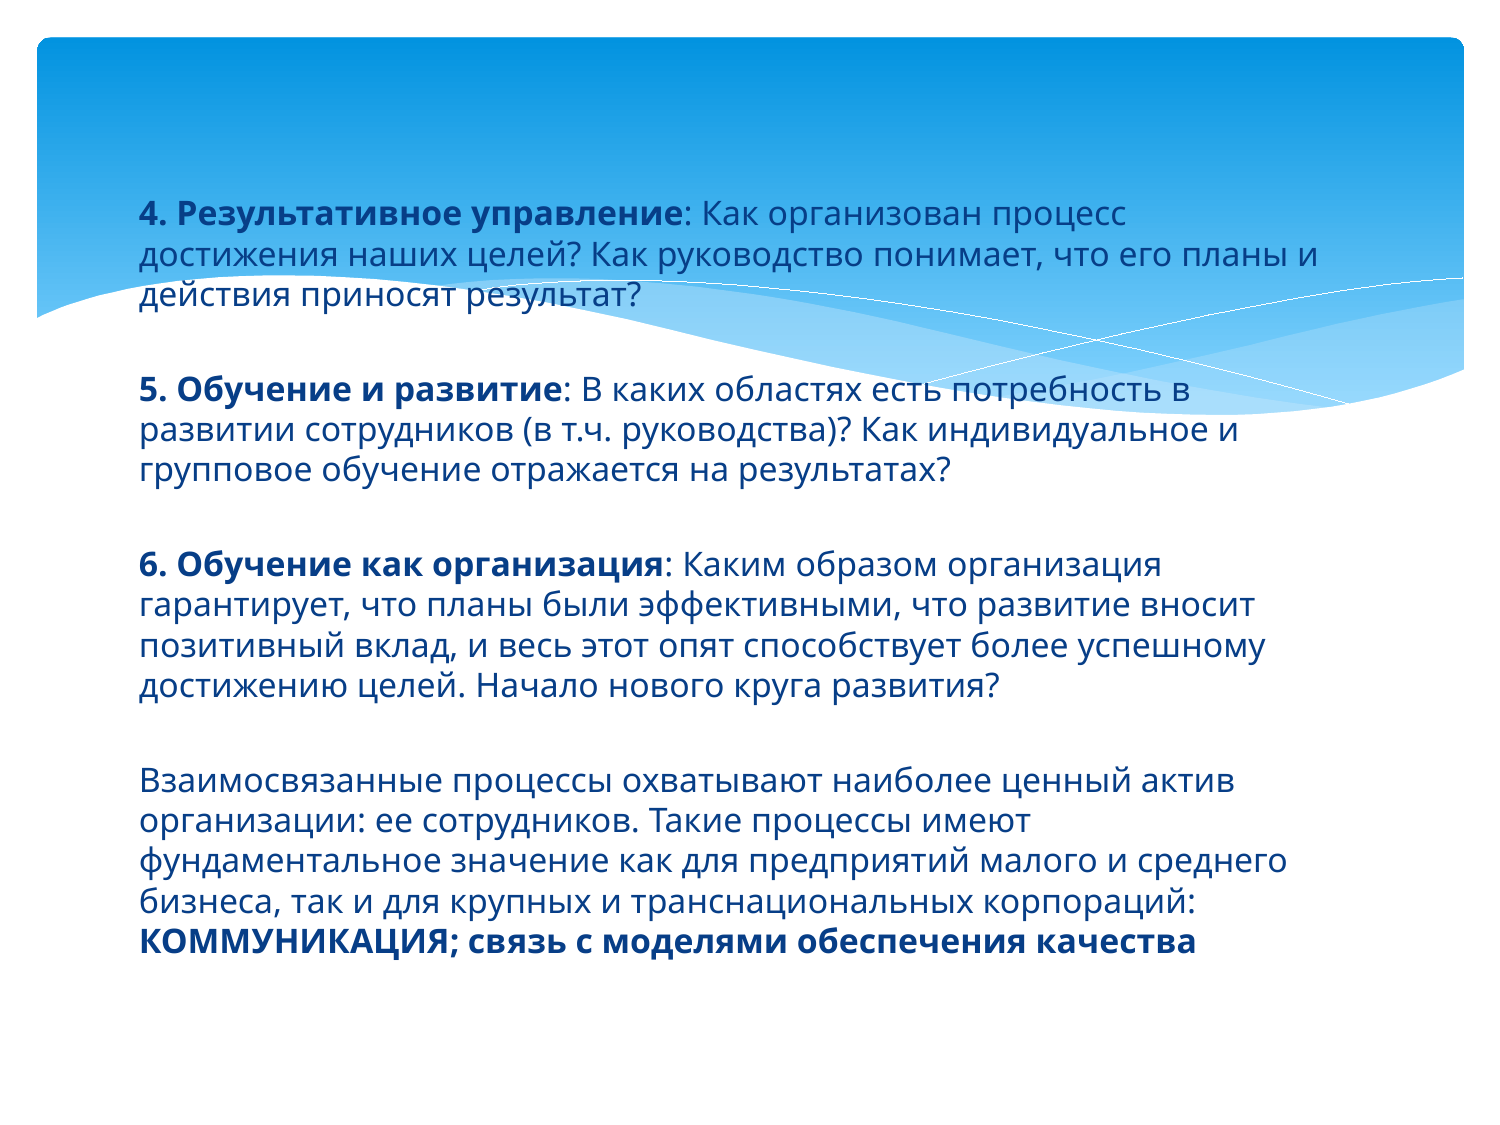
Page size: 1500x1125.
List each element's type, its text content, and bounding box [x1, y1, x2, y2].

list 4. Результативное управление: Как организован процесс достижения наших целей? Как руководство понимает, что его планы и действия приносят результат? 5. Обучение и развитие: В каких областях есть потребность в развитии сотрудников (в т.ч. руководства)? Как индивидуальное и групповое обучение отражается на результатах? 6. Обучение как организация: Каким образом организация гарантирует, что планы были эффективными, что развитие вносит позитивный вклад, и весь этот опят способствует более успешному достижению целей. Начало нового круга развития? Взаимосвязанные процессы охватывают наиболее ценный актив организации: ее сотрудников. Такие процессы имеют фундаментальное значение как для предприятий малого и среднего бизнеса, так и для крупных и транснациональных корпораций: КОММУНИКАЦИЯ; связь с моделями обеспечения качества [123, 184, 1340, 976]
